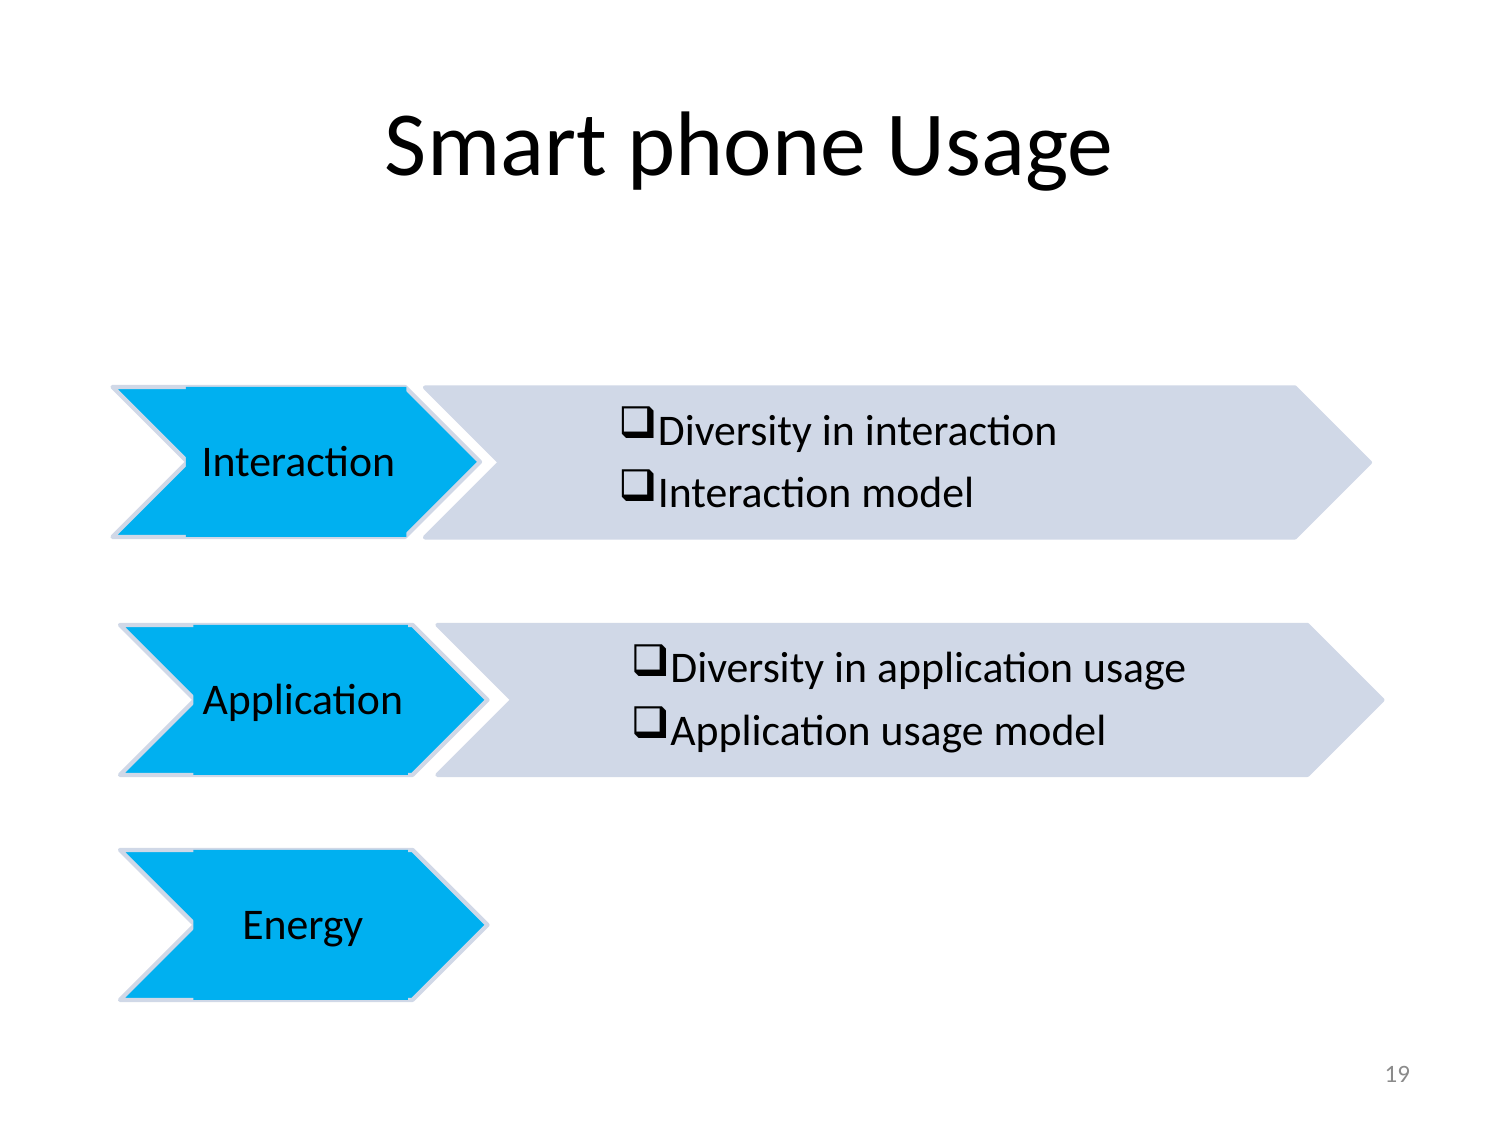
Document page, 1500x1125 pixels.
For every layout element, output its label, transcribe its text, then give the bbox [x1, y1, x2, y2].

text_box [119, 624, 488, 776]
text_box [424, 387, 1371, 538]
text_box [488, 624, 1383, 776]
text_box [74, 45, 1425, 233]
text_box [112, 386, 423, 538]
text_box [119, 849, 488, 1001]
slide_number 19 [1074, 1042, 1425, 1103]
